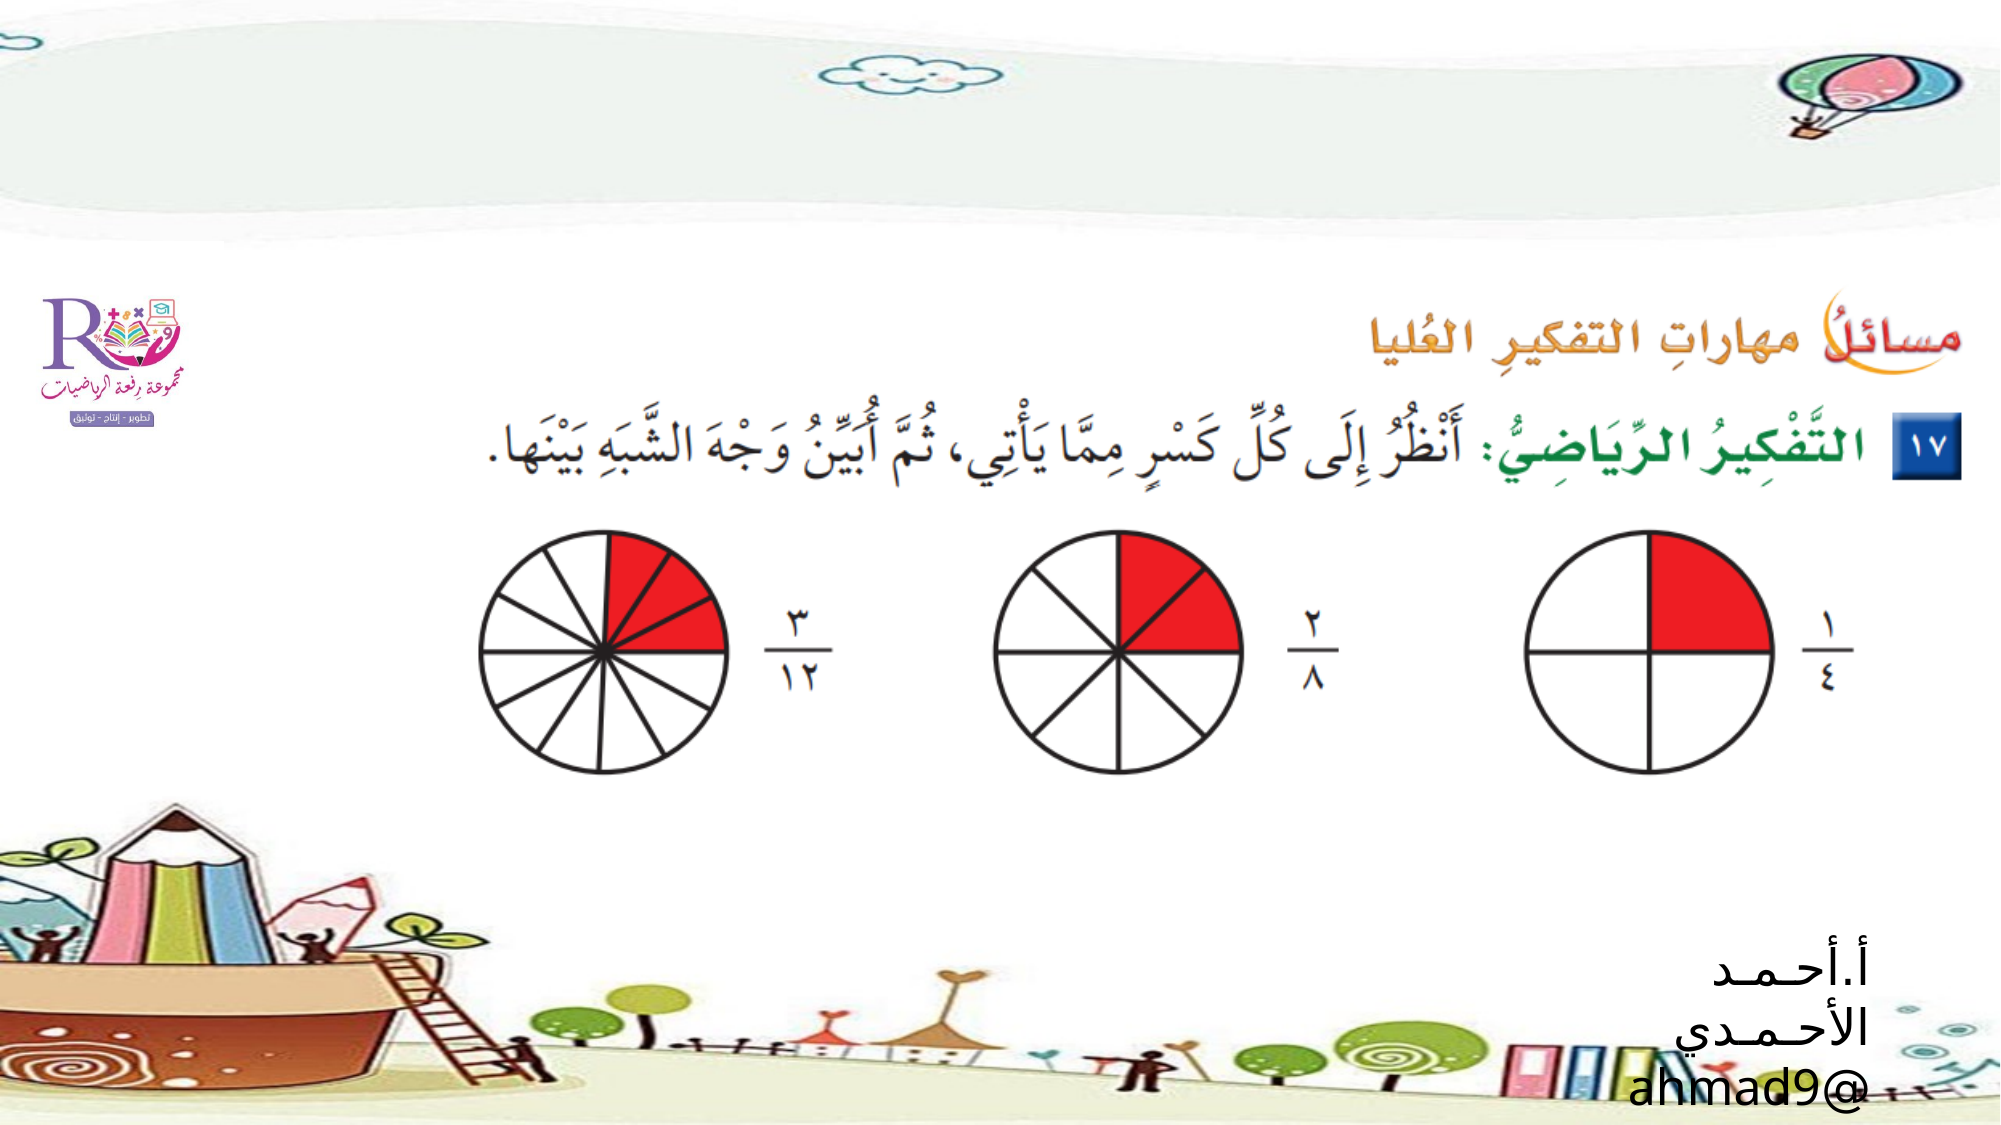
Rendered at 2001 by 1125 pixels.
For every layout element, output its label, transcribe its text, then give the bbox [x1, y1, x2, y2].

picture [0, 0, 2001, 1125]
text_box أ.أحـمـد الأحـمـدي @ahmad9963 [1600, 927, 1886, 1125]
